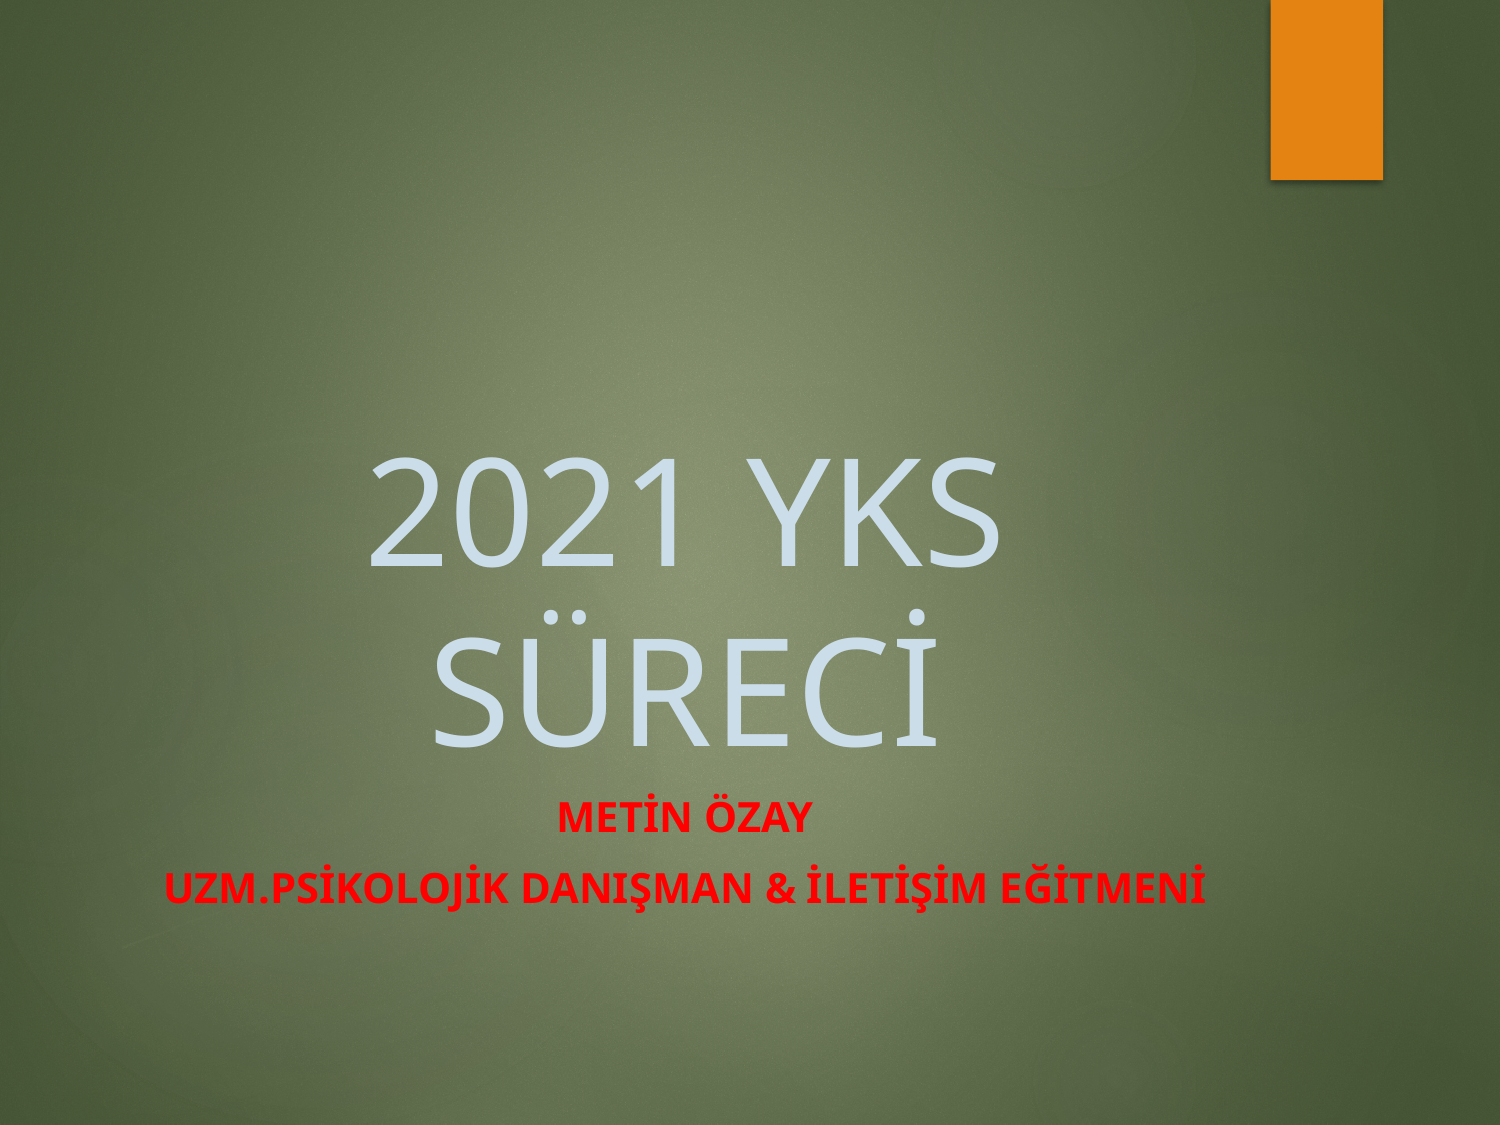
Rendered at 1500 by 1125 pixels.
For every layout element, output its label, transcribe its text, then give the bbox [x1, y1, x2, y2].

subtitle Metin ÖZAY Uzm.Psikolojik Danışman & İletişim Eğitmeni [142, 783, 1229, 925]
title 2021 YKS SÜRECİ [142, 237, 1229, 783]
